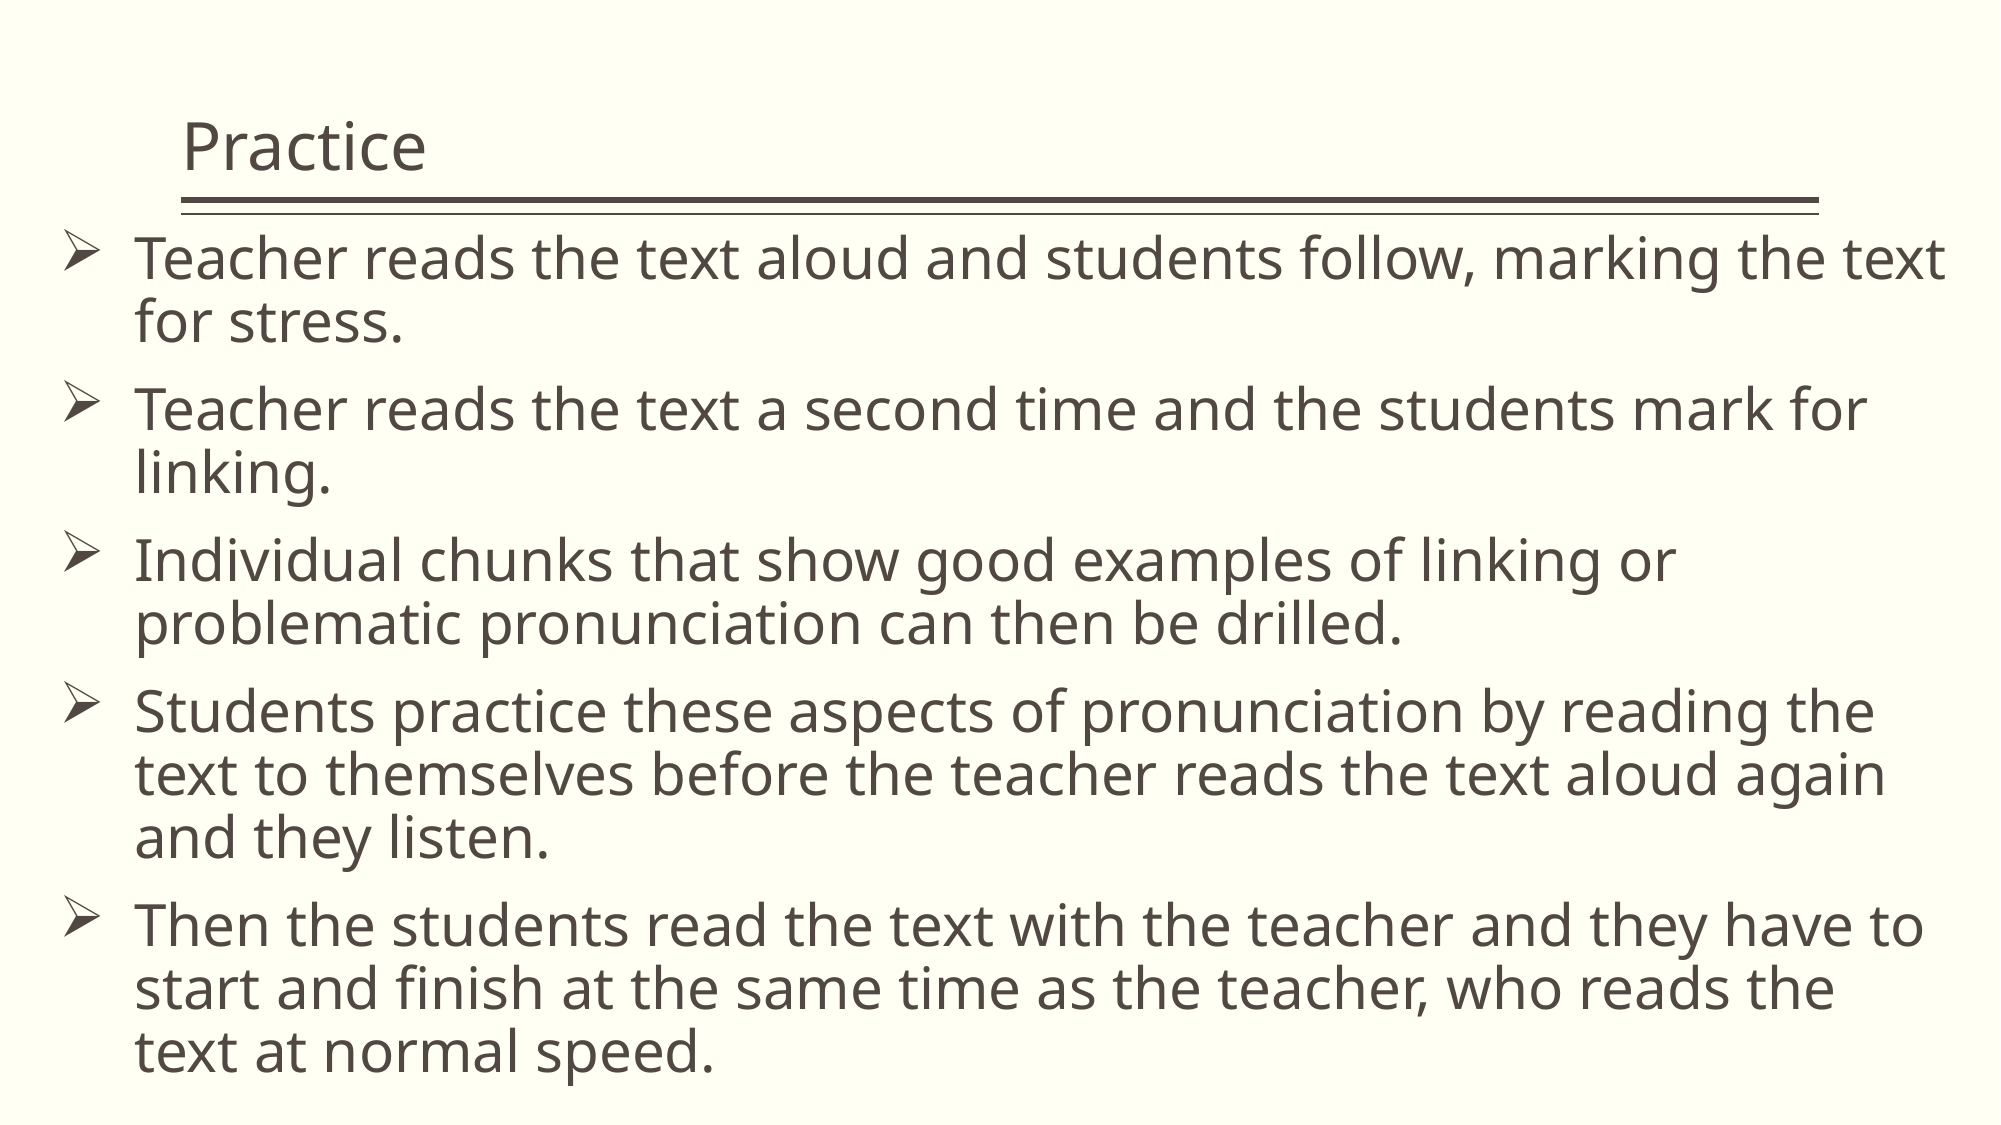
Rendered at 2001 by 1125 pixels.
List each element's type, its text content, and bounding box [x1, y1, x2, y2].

title Practice [181, 12, 1819, 193]
list Teacher reads the text aloud and students follow, marking the text for stress. Teacher reads the text a second time and the students mark for linking. Individual chunks that show good examples of linking or problematic pronunciation can then be drilled. Students practice these aspects of pronunciation by reading the text to themselves before the teacher reads the text aloud again and they listen. Then the students read the text with the teacher and they have to start and finish at the same time as the teacher, who reads the text at normal speed. [59, 221, 1948, 1036]
